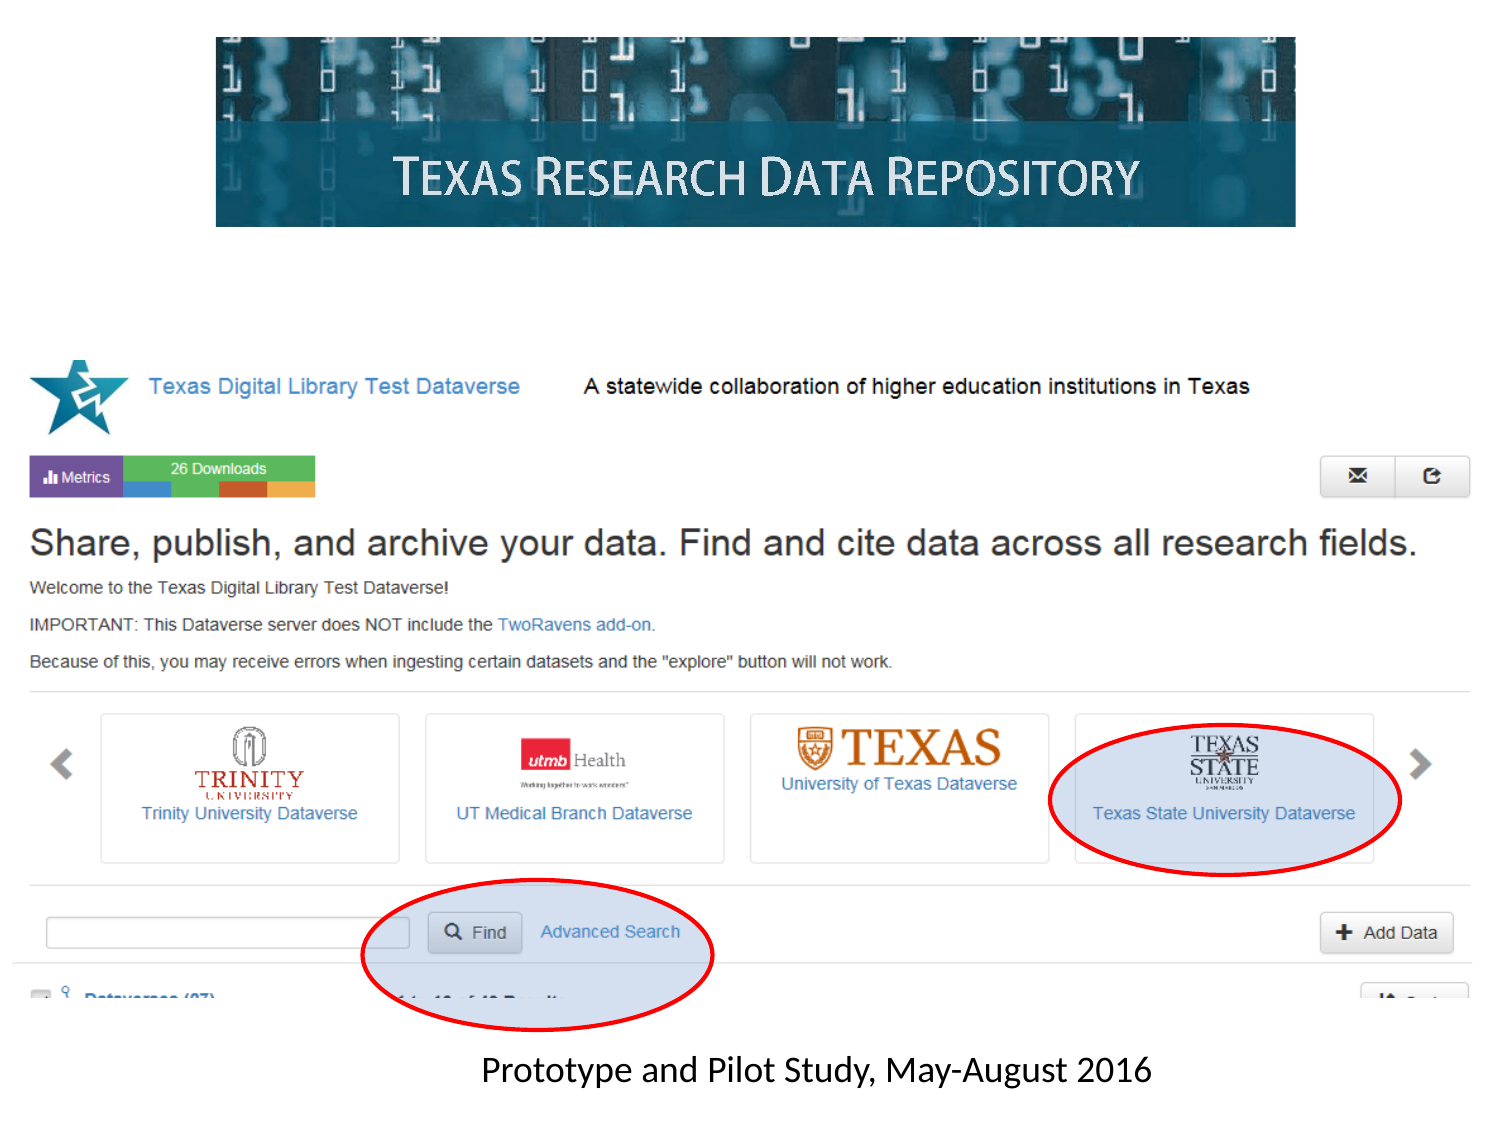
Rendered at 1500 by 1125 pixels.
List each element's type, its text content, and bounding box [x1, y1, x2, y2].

text_box [402, 1005, 673, 1033]
picture [215, 37, 1296, 227]
picture [12, 360, 1473, 999]
text_box Prototype and Pilot Study, May-August 2016 [466, 1037, 1168, 1098]
